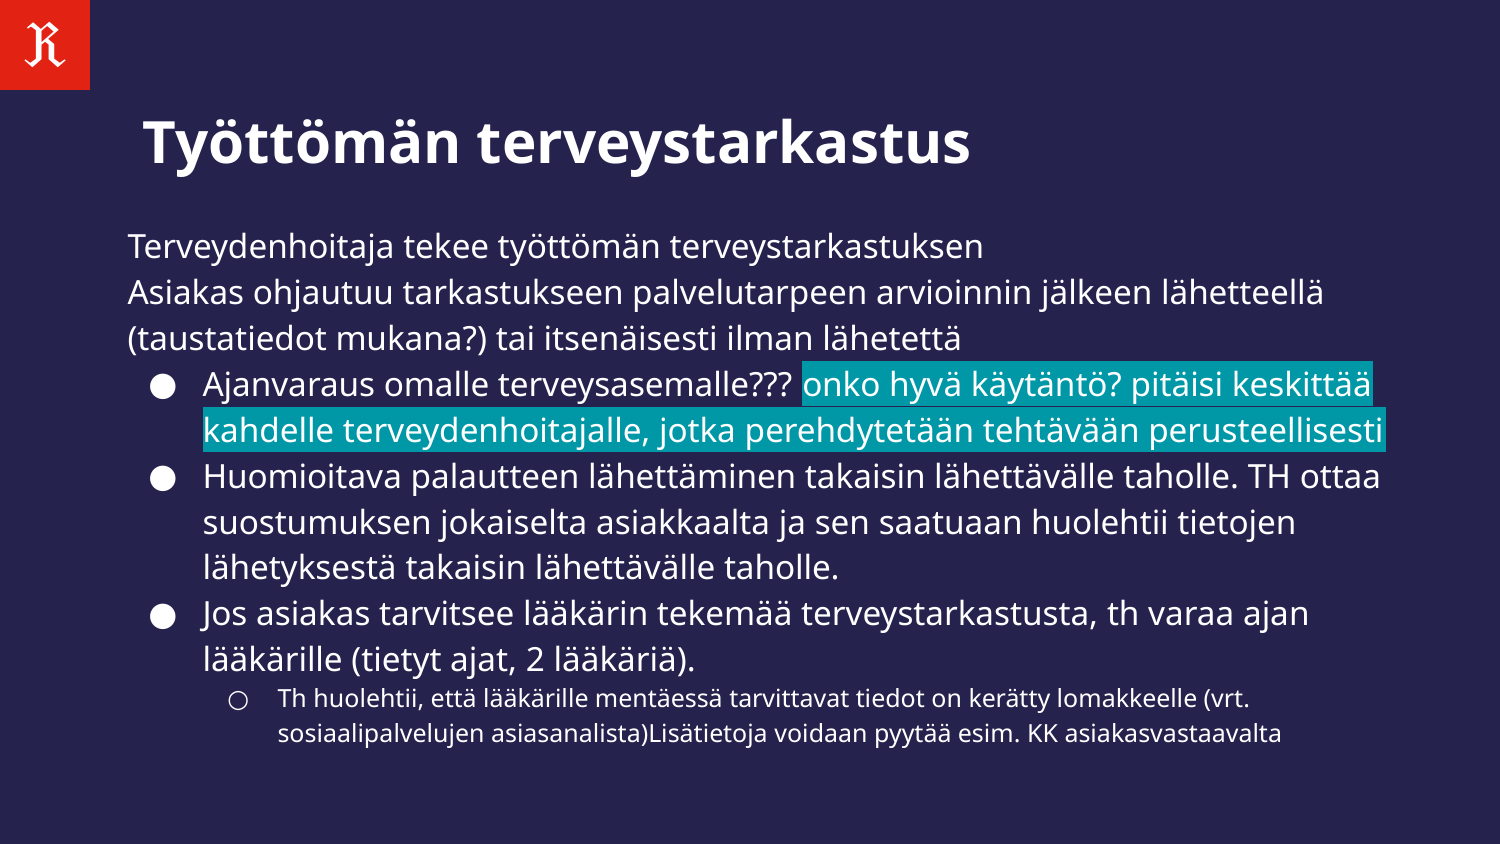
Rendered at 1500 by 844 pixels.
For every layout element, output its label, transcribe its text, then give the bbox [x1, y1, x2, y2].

list Terveydenhoitaja tekee työttömän terveystarkastuksen Asiakas ohjautuu tarkastukseen palvelutarpeen arvioinnin jälkeen lähetteellä (taustatiedot mukana?) tai itsenäisesti ilman lähetettä Ajanvaraus omalle terveysasemalle??? onko hyvä käytäntö? pitäisi keskittää kahdelle terveydenhoitajalle, jotka perehdytetään tehtävään perusteellisesti Huomioitava palautteen lähettäminen takaisin lähettävälle taholle. TH ottaa suostumuksen jokaiselta asiakkaalta ja sen saatuaan huolehtii tietojen lähetyksestä takaisin lähettävälle taholle. Jos asiakas tarvitsee lääkärin tekemää terveystarkastusta, th varaa ajan lääkärille (tietyt ajat, 2 lääkäriä). Th huolehtii, että lääkärille mentäessä tarvittavat tiedot on kerätty lomakkeelle (vrt. sosiaalipalvelujen asiasanalista)Lisätietoja voidaan pyytää esim. KK asiakasvastaavalta [112, 204, 1449, 765]
title Työttömän terveystarkastus [112, 90, 1449, 184]
picture [0, 0, 90, 90]
